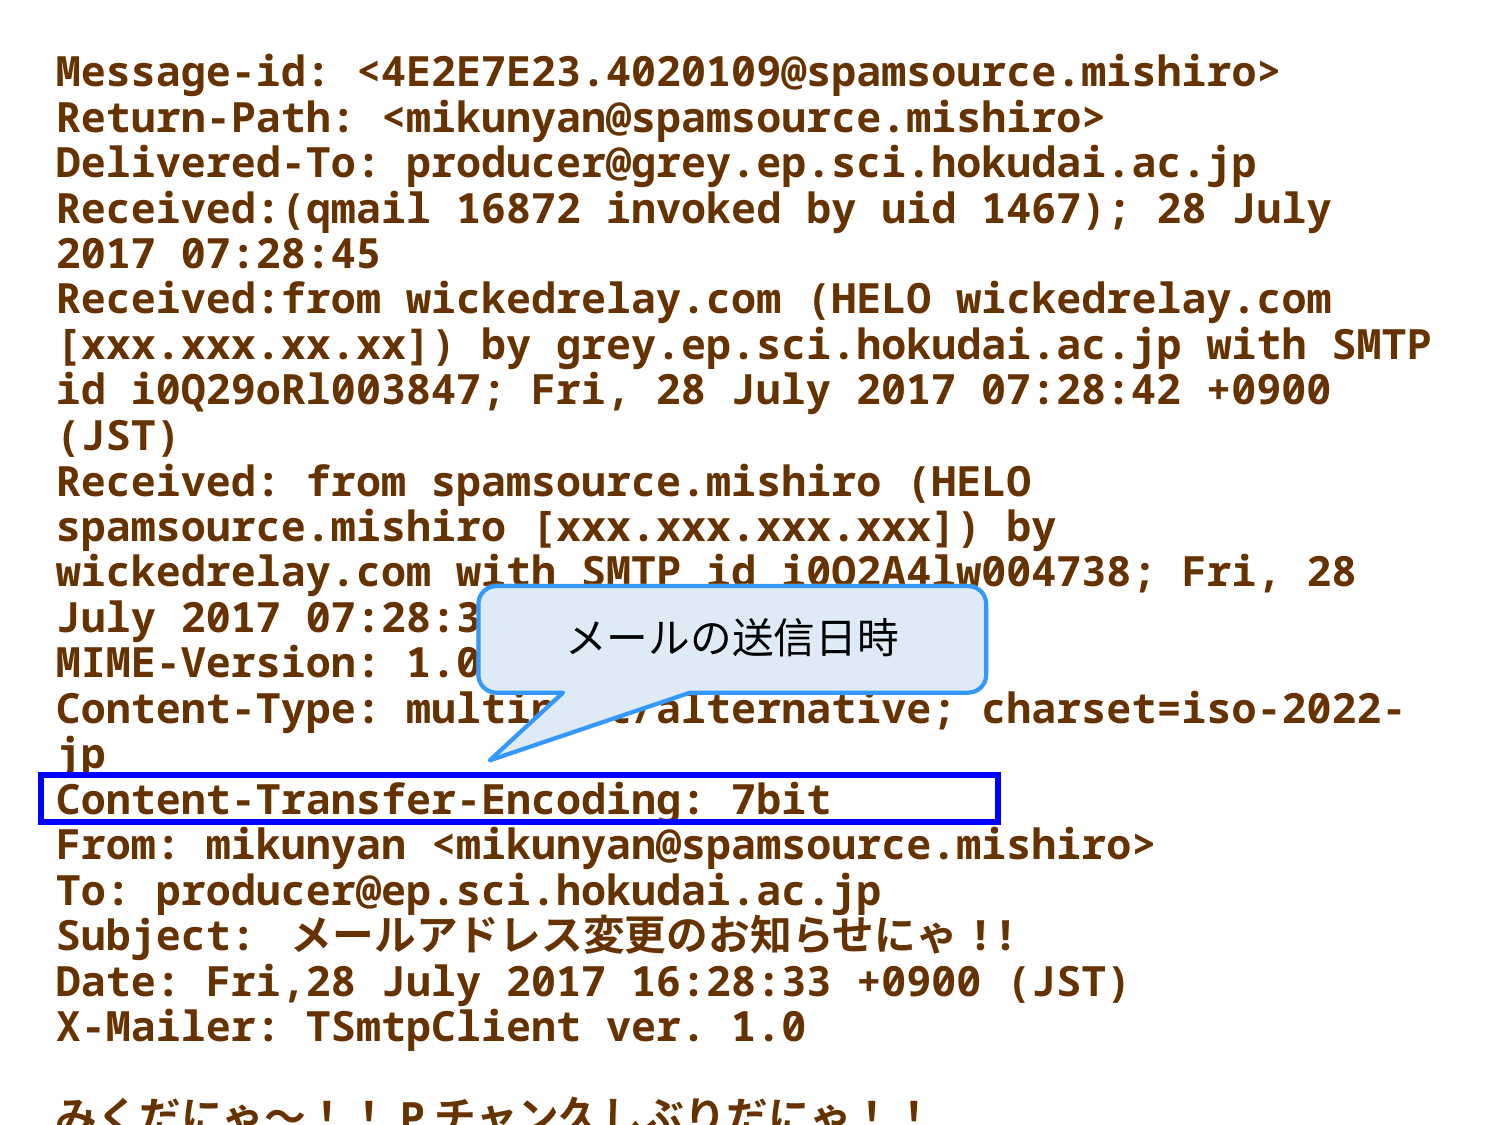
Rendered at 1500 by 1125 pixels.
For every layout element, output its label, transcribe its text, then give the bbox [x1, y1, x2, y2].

text_box メールの送信日時 [478, 586, 987, 761]
text_box [41, 774, 999, 823]
text_box Message-id: <4E2E7E23.4020109@spamsource.mishiro> Return-Path: <mikunyan@spamsource.mishiro> Delivered-To: producer@grey.ep.sci.hokudai.ac.jp Received:(qmail 16872 invoked by uid 1467); 28 July 2017 07:28:45 Received:from wickedrelay.com (HELO wickedrelay.com [xxx.xxx.xx.xx]) by grey.ep.sci.hokudai.ac.jp with SMTP id i0Q29oRl003847; Fri, 28 July 2017 07:28:42 +0900 (JST) Received: from spamsource.mishiro (HELO spamsource.mishiro [xxx.xxx.xxx.xxx]) by wickedrelay.com with SMTP id i0Q2A4lw004738; Fri, 28 July 2017 07:28:33 +0900 (JST) MIME-Version: 1.0 Content-Type: multipart/alternative; charset=iso-2022-jp Content-Transfer-Encoding: 7bit From: mikunyan <mikunyan@spamsource.mishiro> To: producer@ep.sci.hokudai.ac.jp Subject: メールアドレス変更のお知らせにゃ!! Date: Fri,28 July 2017 16:28:33 +0900 (JST) X-Mailer: TSmtpClient ver. 1.0 みくだにゃ～！！Pチャン久しぶりだにゃ！！ メルアド変更したのにゃ！！ ↓をクリックしてアドレス登録して欲しいのにゃ☆ mikunyan@junonmail.com <www.awarawe14124.festivorate.com> … [41, 42, 1459, 1125]
